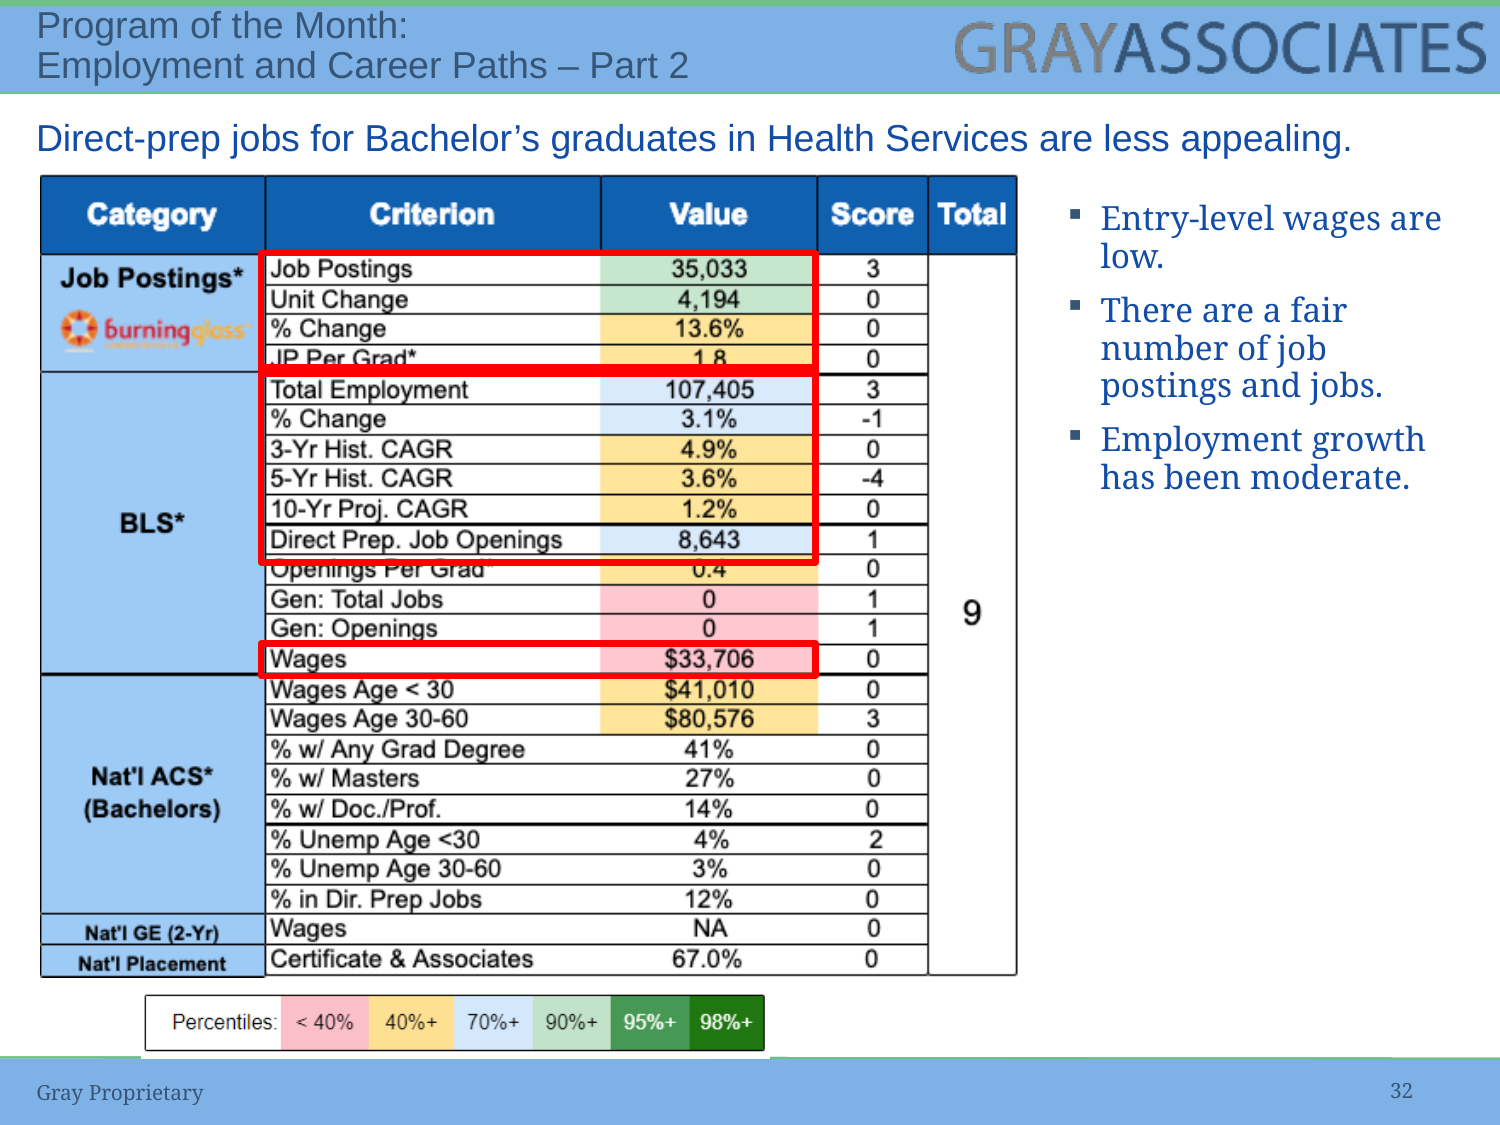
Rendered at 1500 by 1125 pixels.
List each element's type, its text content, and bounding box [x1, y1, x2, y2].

list Direct-prep jobs for Bachelor’s graduates in Health Services are less appealing. [21, 109, 1486, 177]
title Program of the Month: Employment and Career Paths – Part 2 [21, 0, 939, 94]
picture [141, 991, 770, 1059]
slide_number Gray Proprietary [21, 1058, 378, 1125]
slide_number 32 [1303, 1058, 1500, 1125]
picture [40, 172, 1023, 978]
list Entry-level wages are low. There are a fair number of job postings and jobs. Employment growth has been moderate. [1022, 193, 1460, 1042]
picture [955, 19, 1486, 77]
